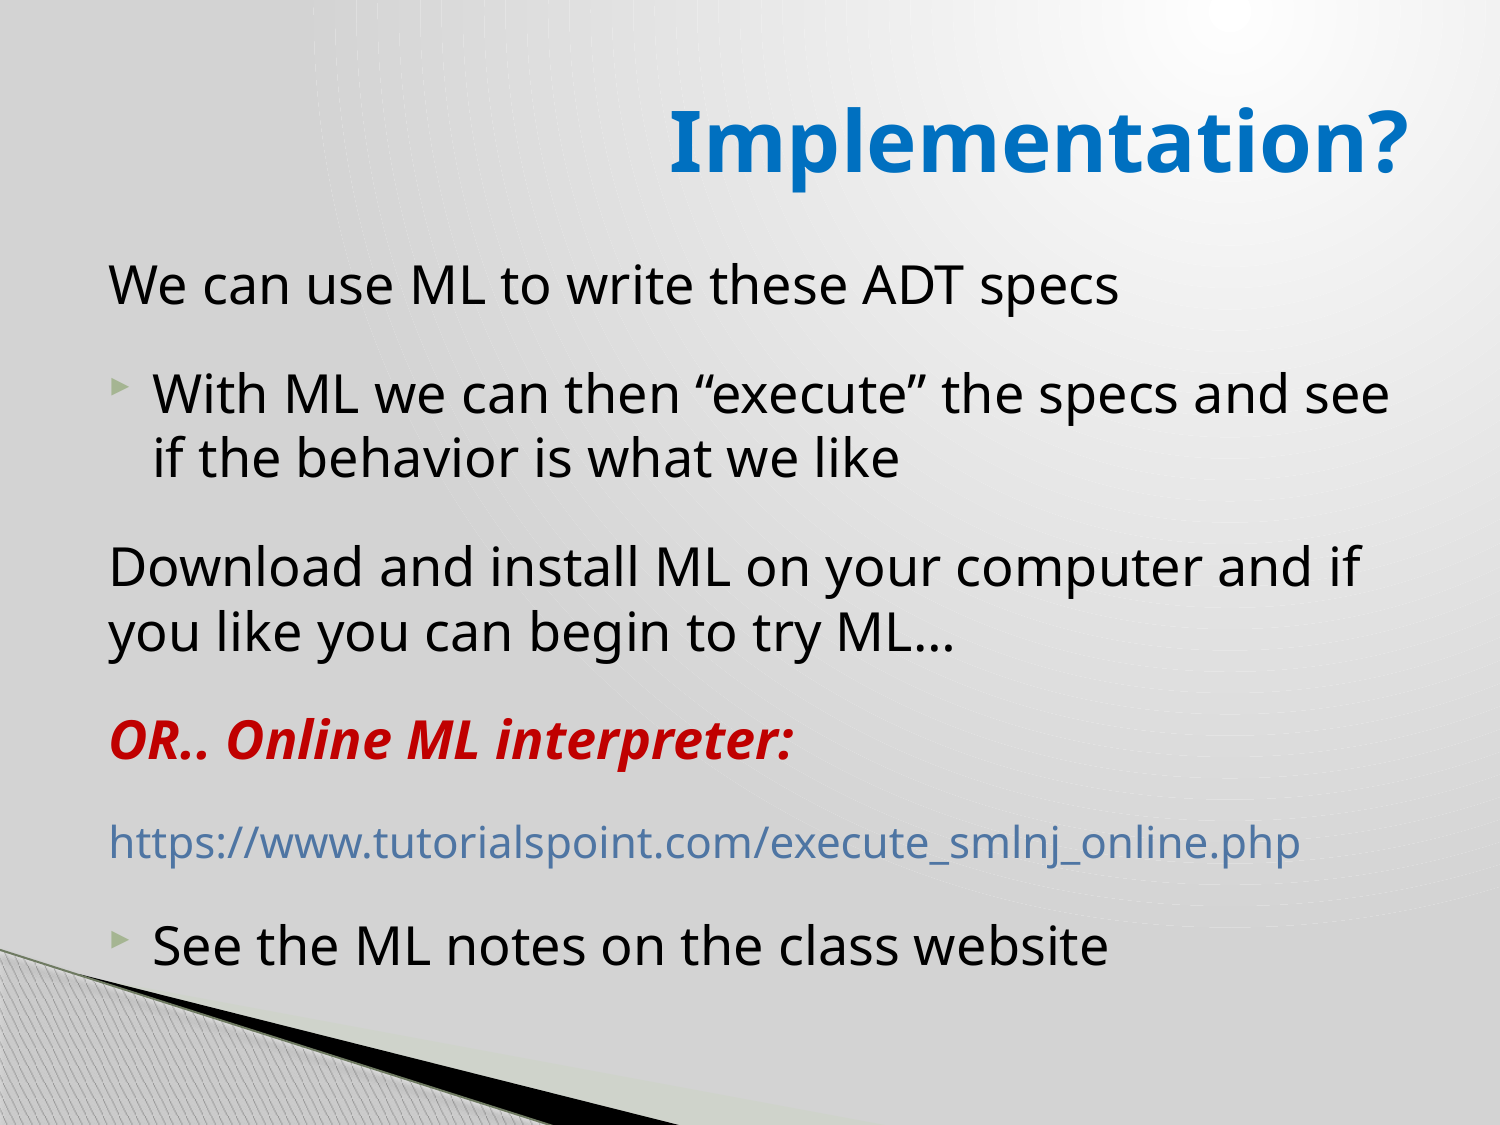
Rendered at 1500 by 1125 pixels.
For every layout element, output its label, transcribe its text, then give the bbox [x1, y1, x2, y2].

list We can use ML to write these ADT specs With ML we can then “execute” the specs and see if the behavior is what we like Download and install ML on your computer and if you like you can begin to try ML… OR.. Online ML interpreter: https://www.tutorialspoint.com/execute_smlnj_online.php See the ML notes on the class website [75, 243, 1425, 986]
title Implementation? [75, 45, 1425, 233]
